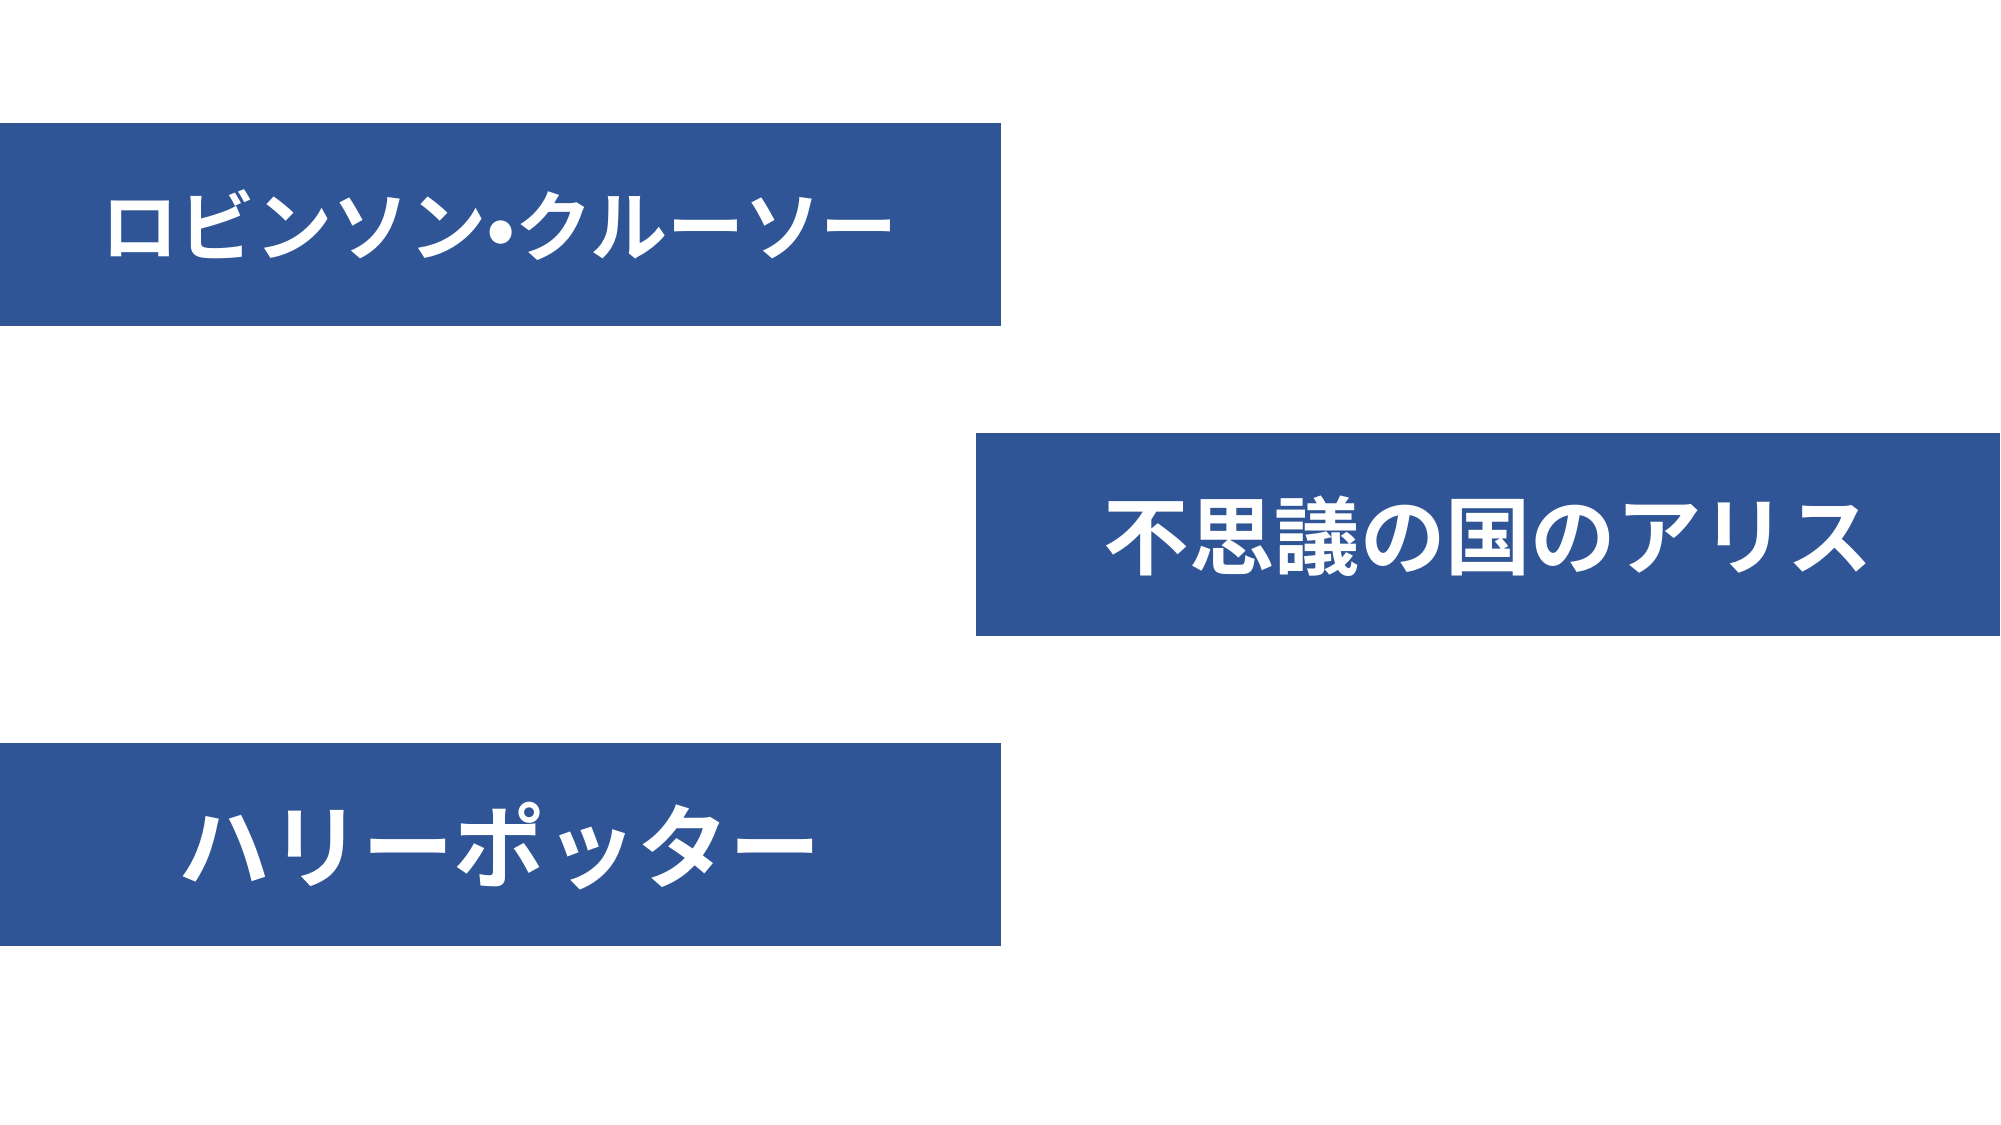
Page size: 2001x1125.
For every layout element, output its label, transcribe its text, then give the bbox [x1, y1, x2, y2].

text_box ロビンソン・クルーソー [0, 123, 1001, 326]
text_box 不思議の国のアリス [976, 433, 2000, 636]
text_box ハリーポッター [0, 743, 1001, 946]
